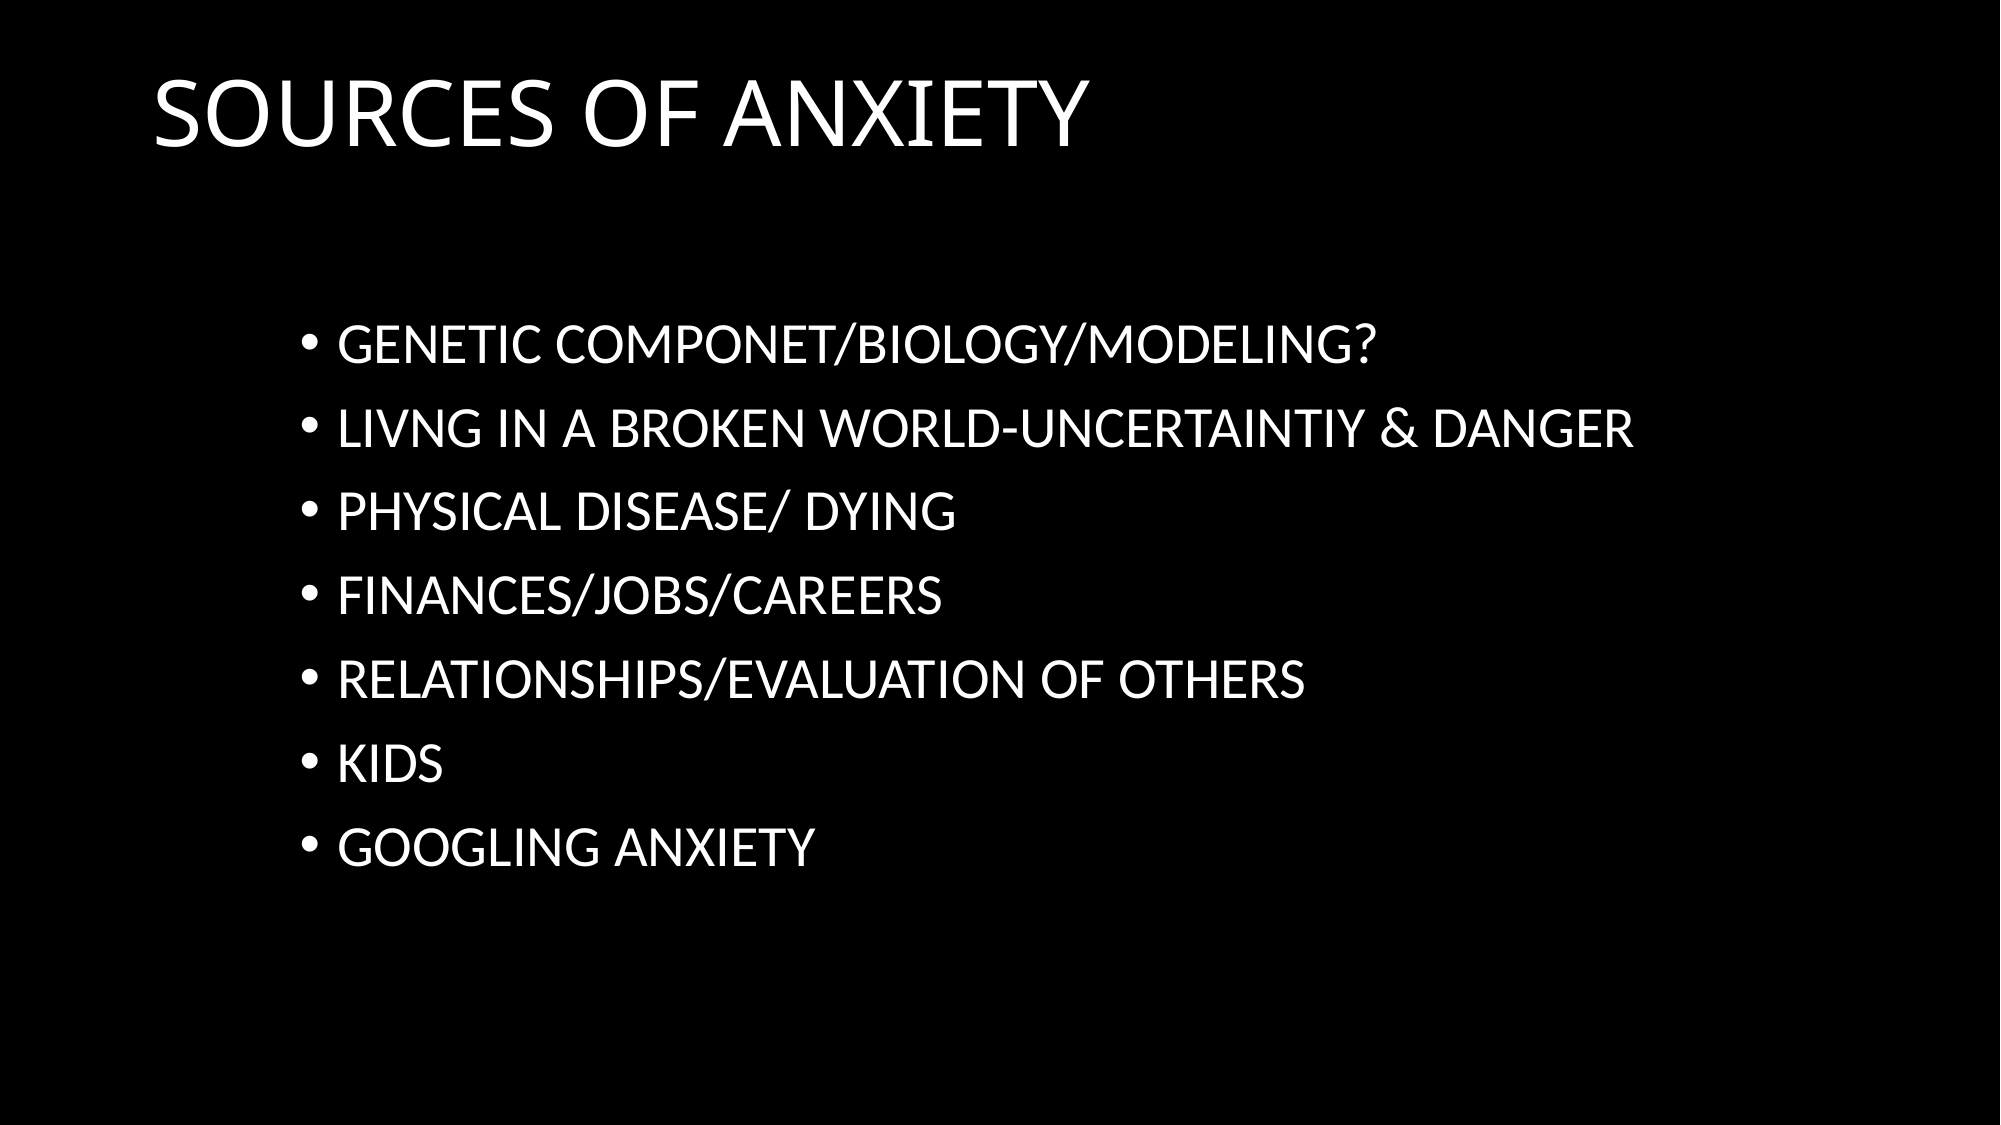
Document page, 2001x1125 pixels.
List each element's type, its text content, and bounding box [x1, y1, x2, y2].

list GENETIC COMPONET/BIOLOGY/MODELING? LIVNG IN A BROKEN WORLD-UNCERTAINTIY & DANGER PHYSICAL DISEASE/ DYING FINANCES/JOBS/CAREERS RELATIONSHIPS/EVALUATION OF OTHERS KIDS GOOGLING ANXIETY [284, 305, 1863, 1050]
title SOURCES OF ANXIETY [137, 59, 1863, 278]
